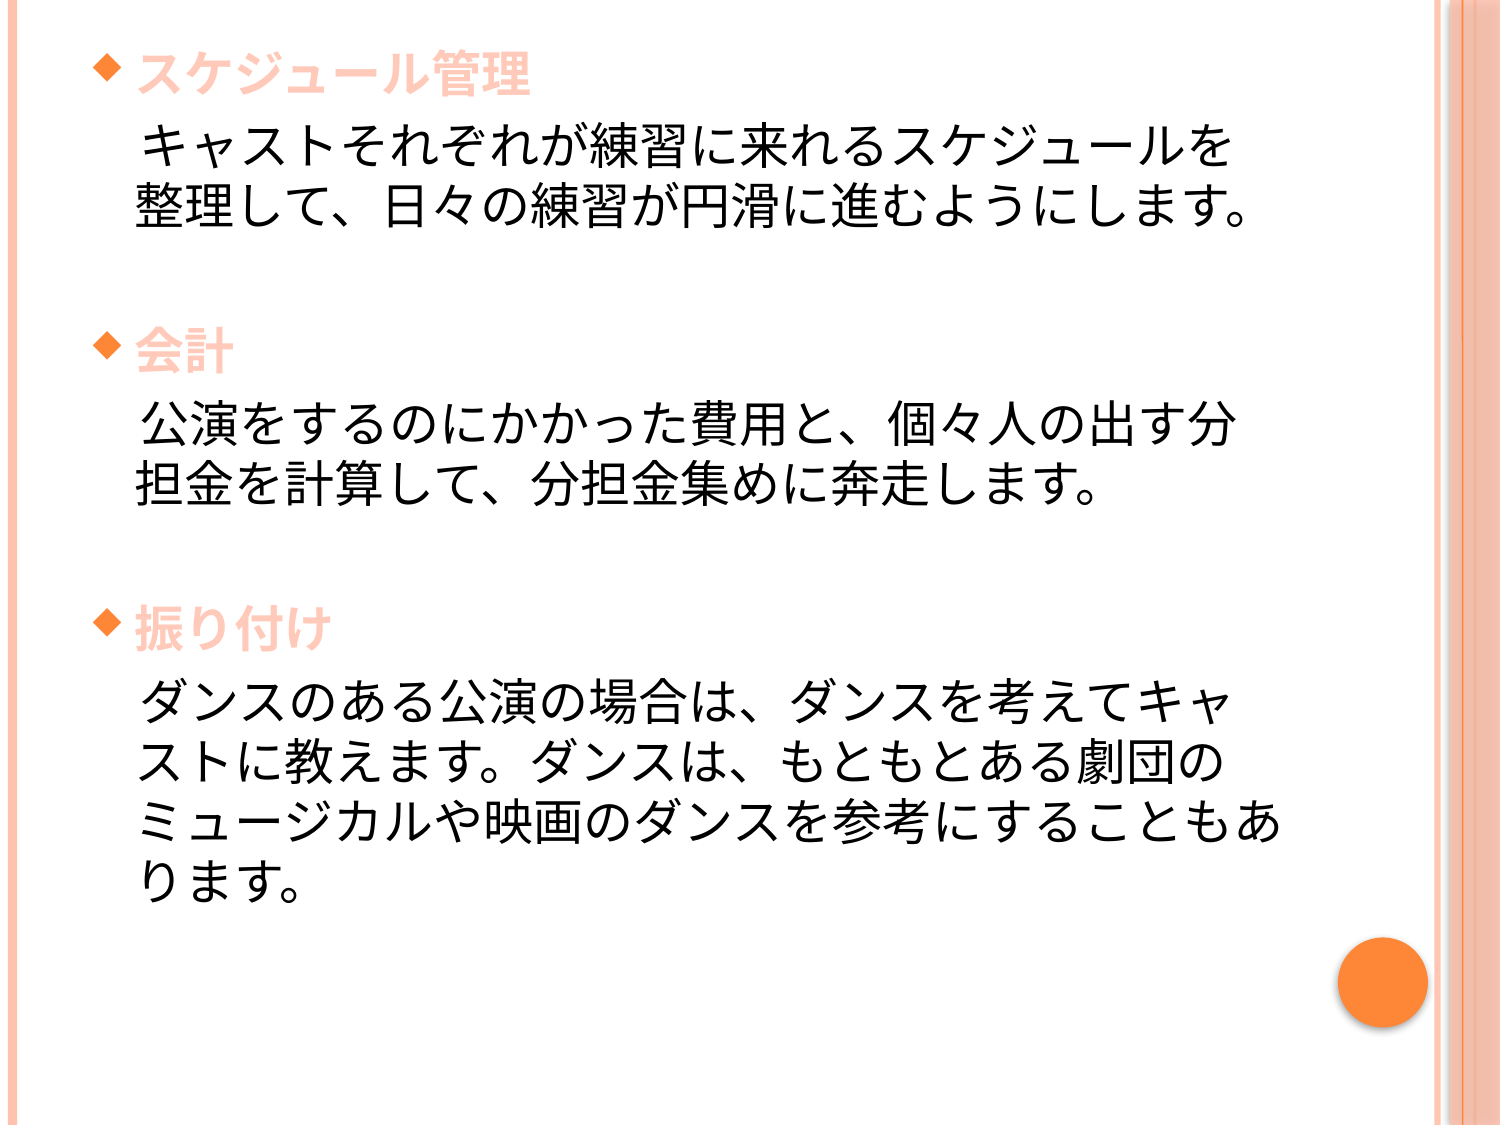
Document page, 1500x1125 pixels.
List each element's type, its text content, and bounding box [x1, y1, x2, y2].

list スケジュール管理 キャストそれぞれが練習に来れるスケジュールを整理して、日々の練習が円滑に進むようにします。 会計 公演をするのにかかった費用と、個々人の出す分担金を計算して、分担金集めに奔走します。 振り付け ダンスのある公演の場合は、ダンスを考えてキャストに教えます。ダンスは、もともとある劇団のミュージカルや映画のダンスを参考にすることもあります。 [75, 35, 1300, 1062]
